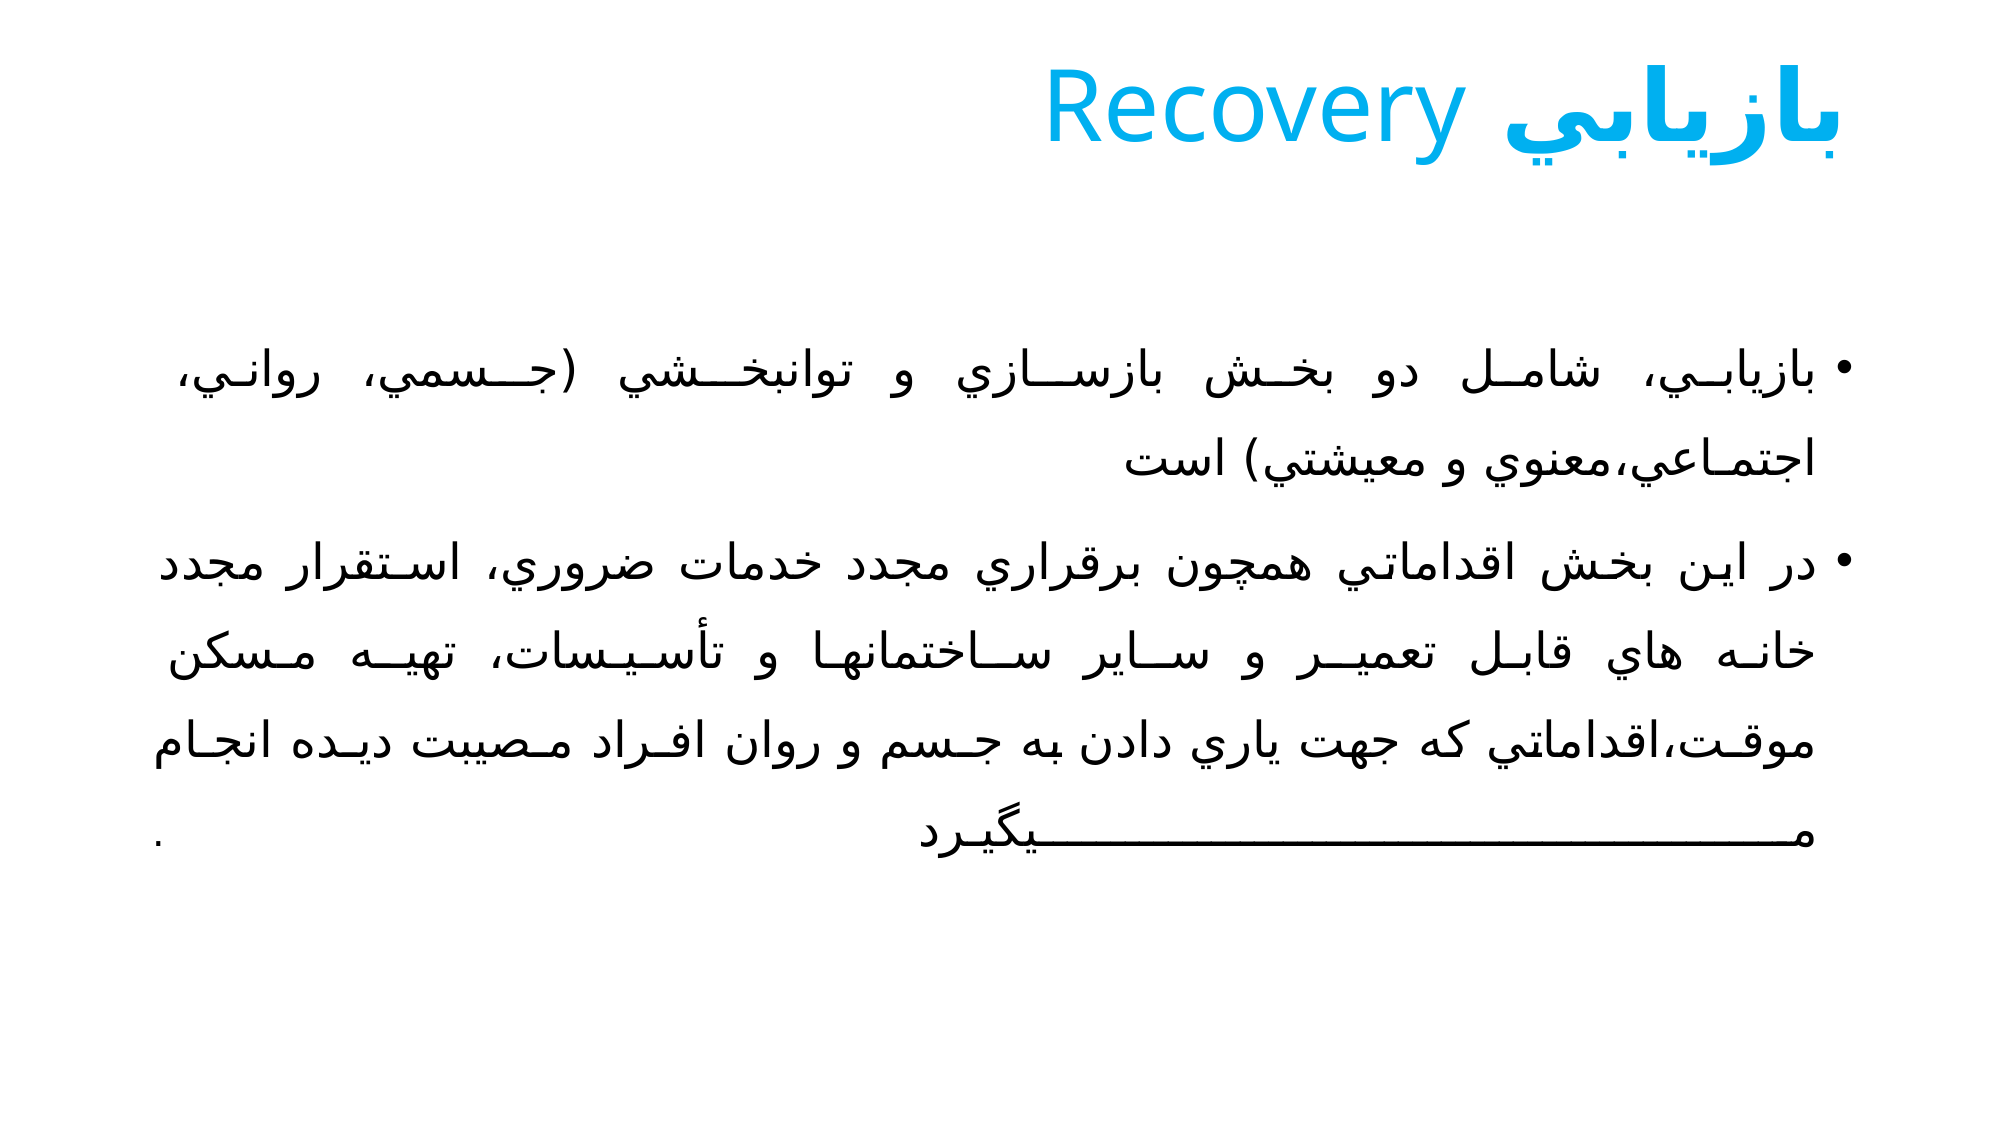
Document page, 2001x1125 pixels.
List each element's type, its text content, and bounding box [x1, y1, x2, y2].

list بازيابي، شامل دو بخش بازسـازي و توانبخـشي (جـسمي، روانـي، اجتمـاعي،معنوي و معيشتي) است در اين بخش اقداماتي همچون برقراري مجدد خدمات ضروري، اسـتقرار مجدد خانه هاي قابل تعميـر و سـاير سـاختمانهـا و تأسيـسات، تهيـه مـسكن موقـت،اقداماتي كه جهت ياري دادن به جـسم و روان افـراد مـصيبت ديـده انجـام مـيگيـرد . [137, 299, 1863, 1014]
title بازيابي Recovery [137, 59, 1863, 278]
